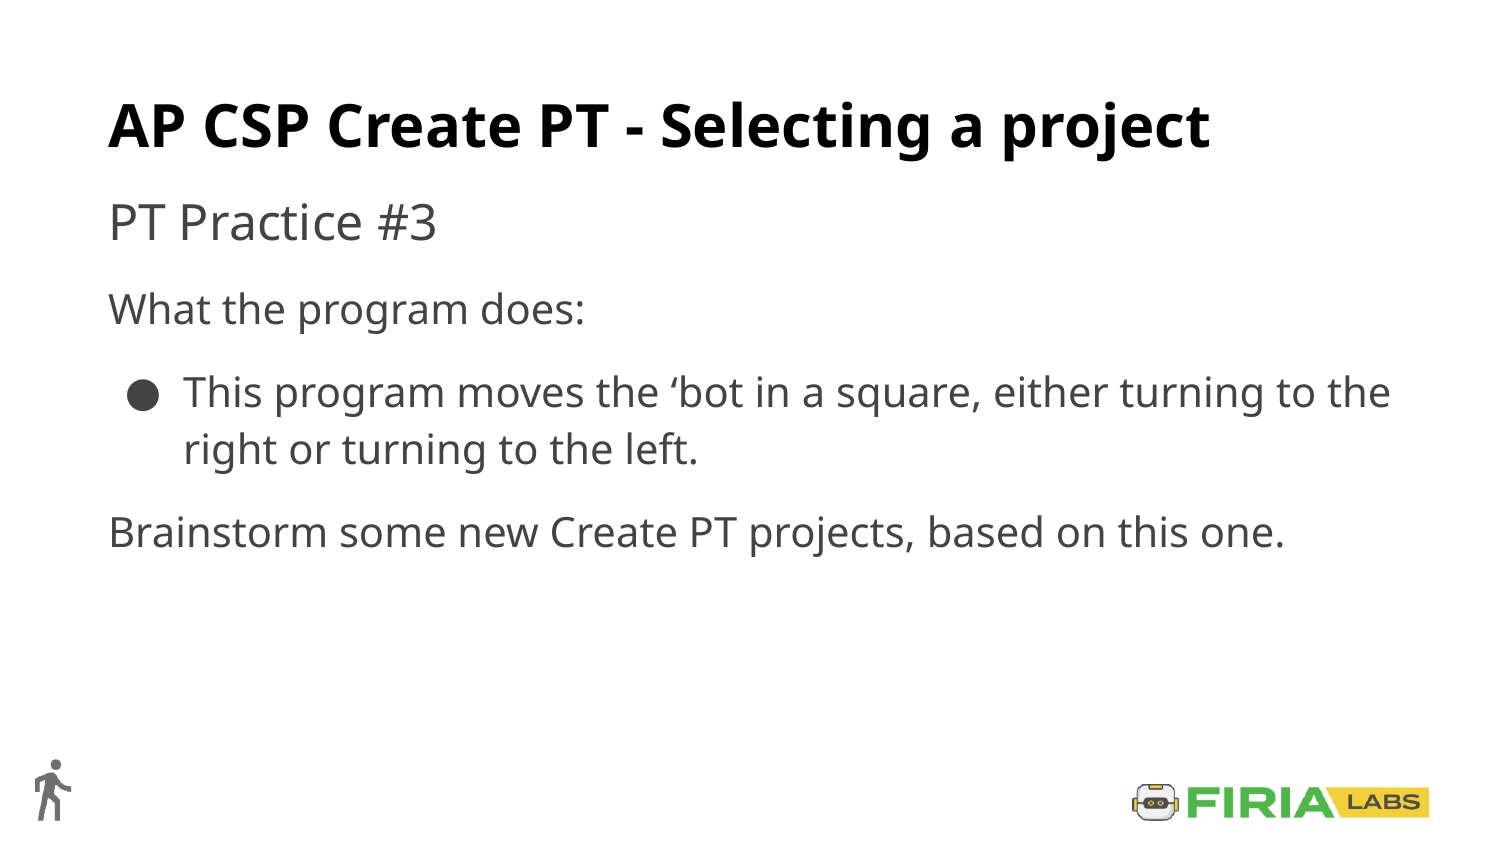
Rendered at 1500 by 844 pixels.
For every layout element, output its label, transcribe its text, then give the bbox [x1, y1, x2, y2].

list PT Practice #3 What the program does: This program moves the ‘bot in a square, either turning to the right or turning to the left. Brainstorm some new Create PT projects, based on this one. [93, 166, 1416, 793]
picture [1121, 777, 1436, 826]
picture [19, 749, 80, 826]
title AP CSP Create PT - Selecting a project [93, 72, 1449, 176]
